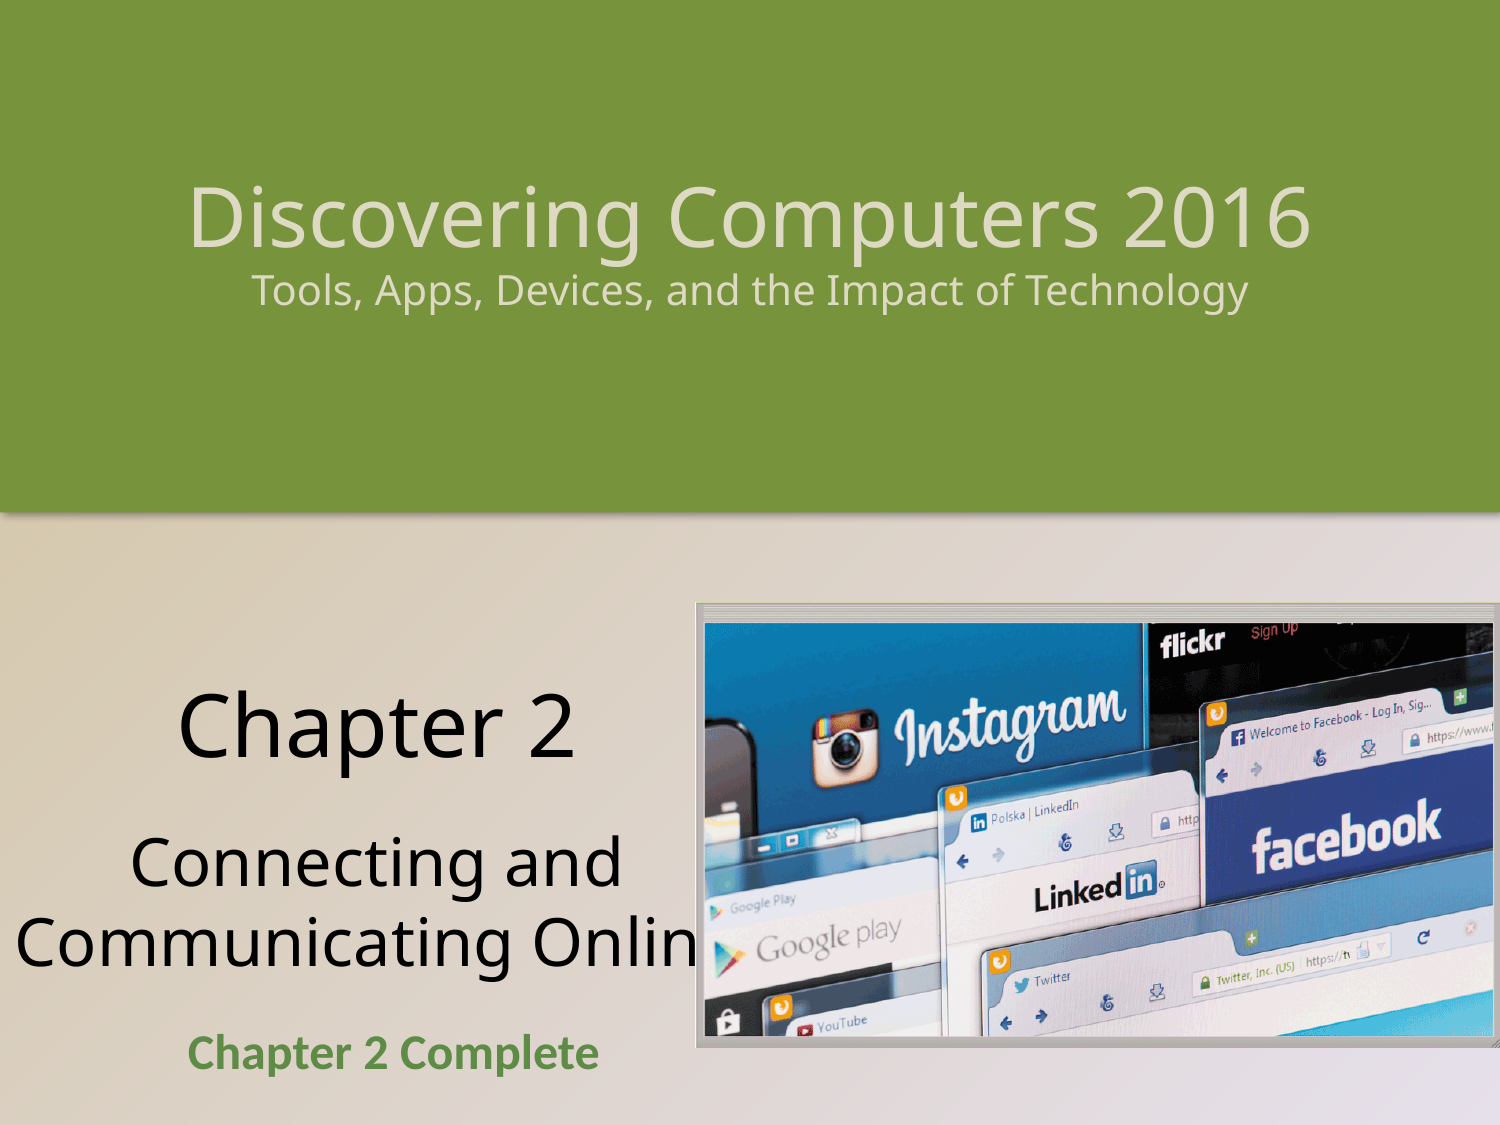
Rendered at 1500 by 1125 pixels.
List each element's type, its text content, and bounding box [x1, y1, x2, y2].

picture [695, 602, 1500, 1048]
text_box Chapter 2 Complete [0, 1012, 794, 1088]
